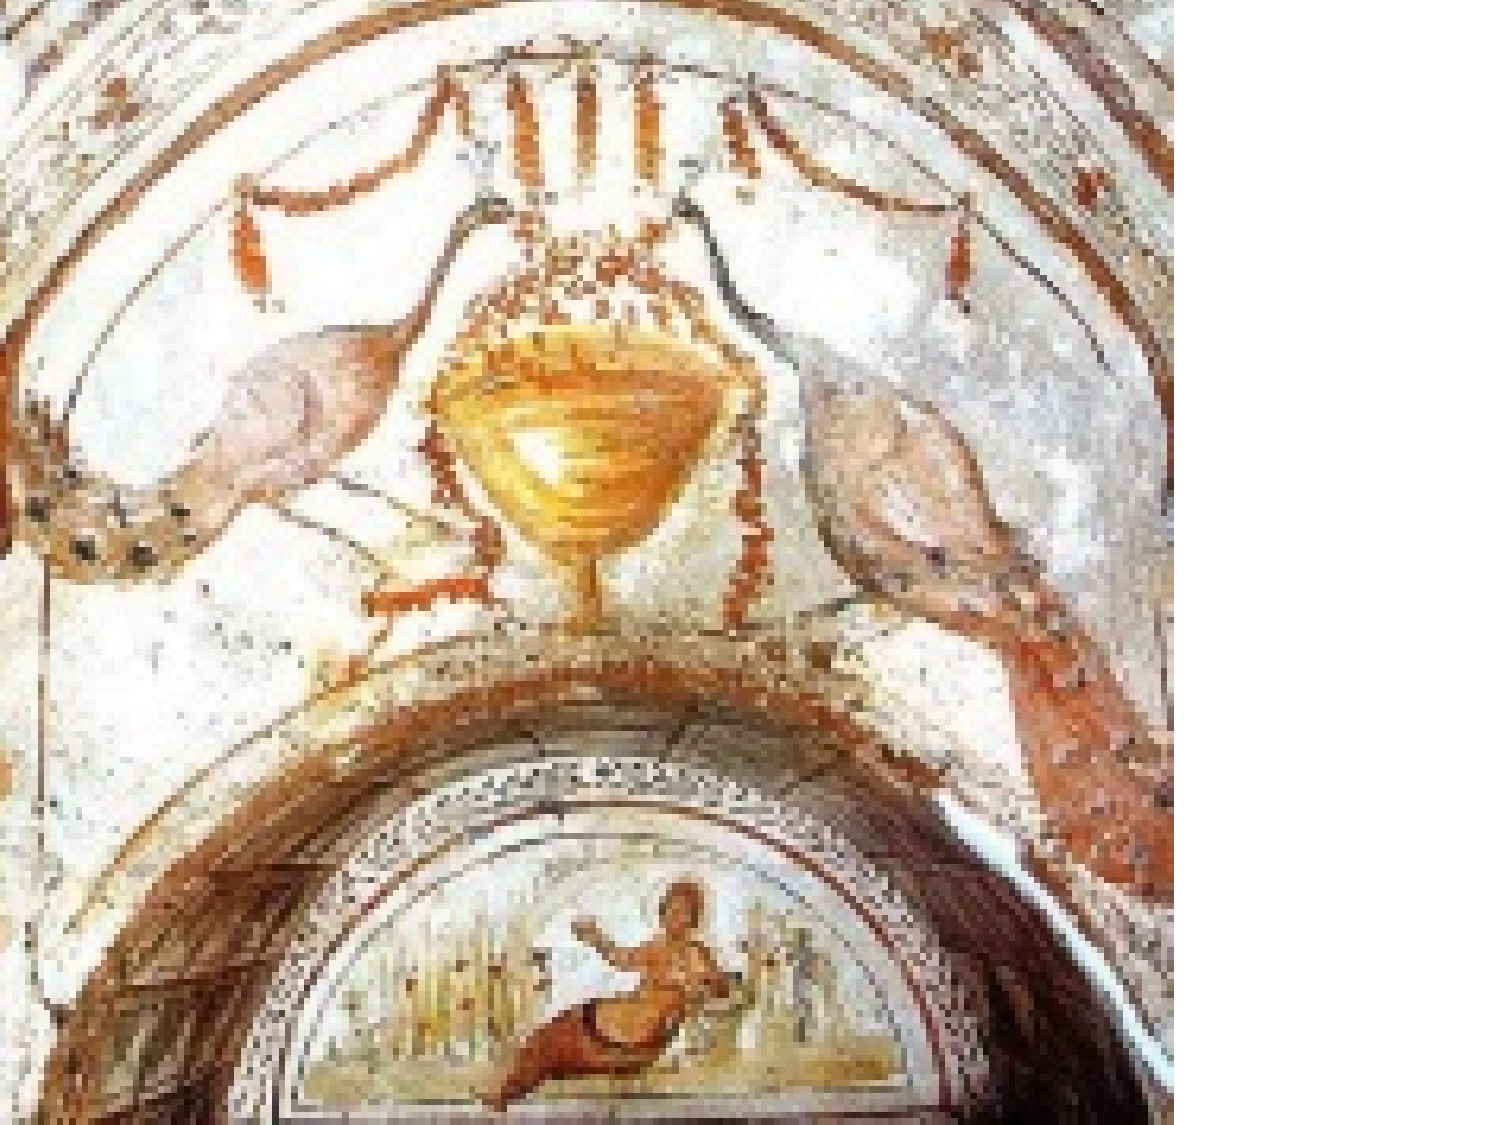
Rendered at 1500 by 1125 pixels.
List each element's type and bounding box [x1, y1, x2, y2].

list [0, 0, 1175, 1125]
